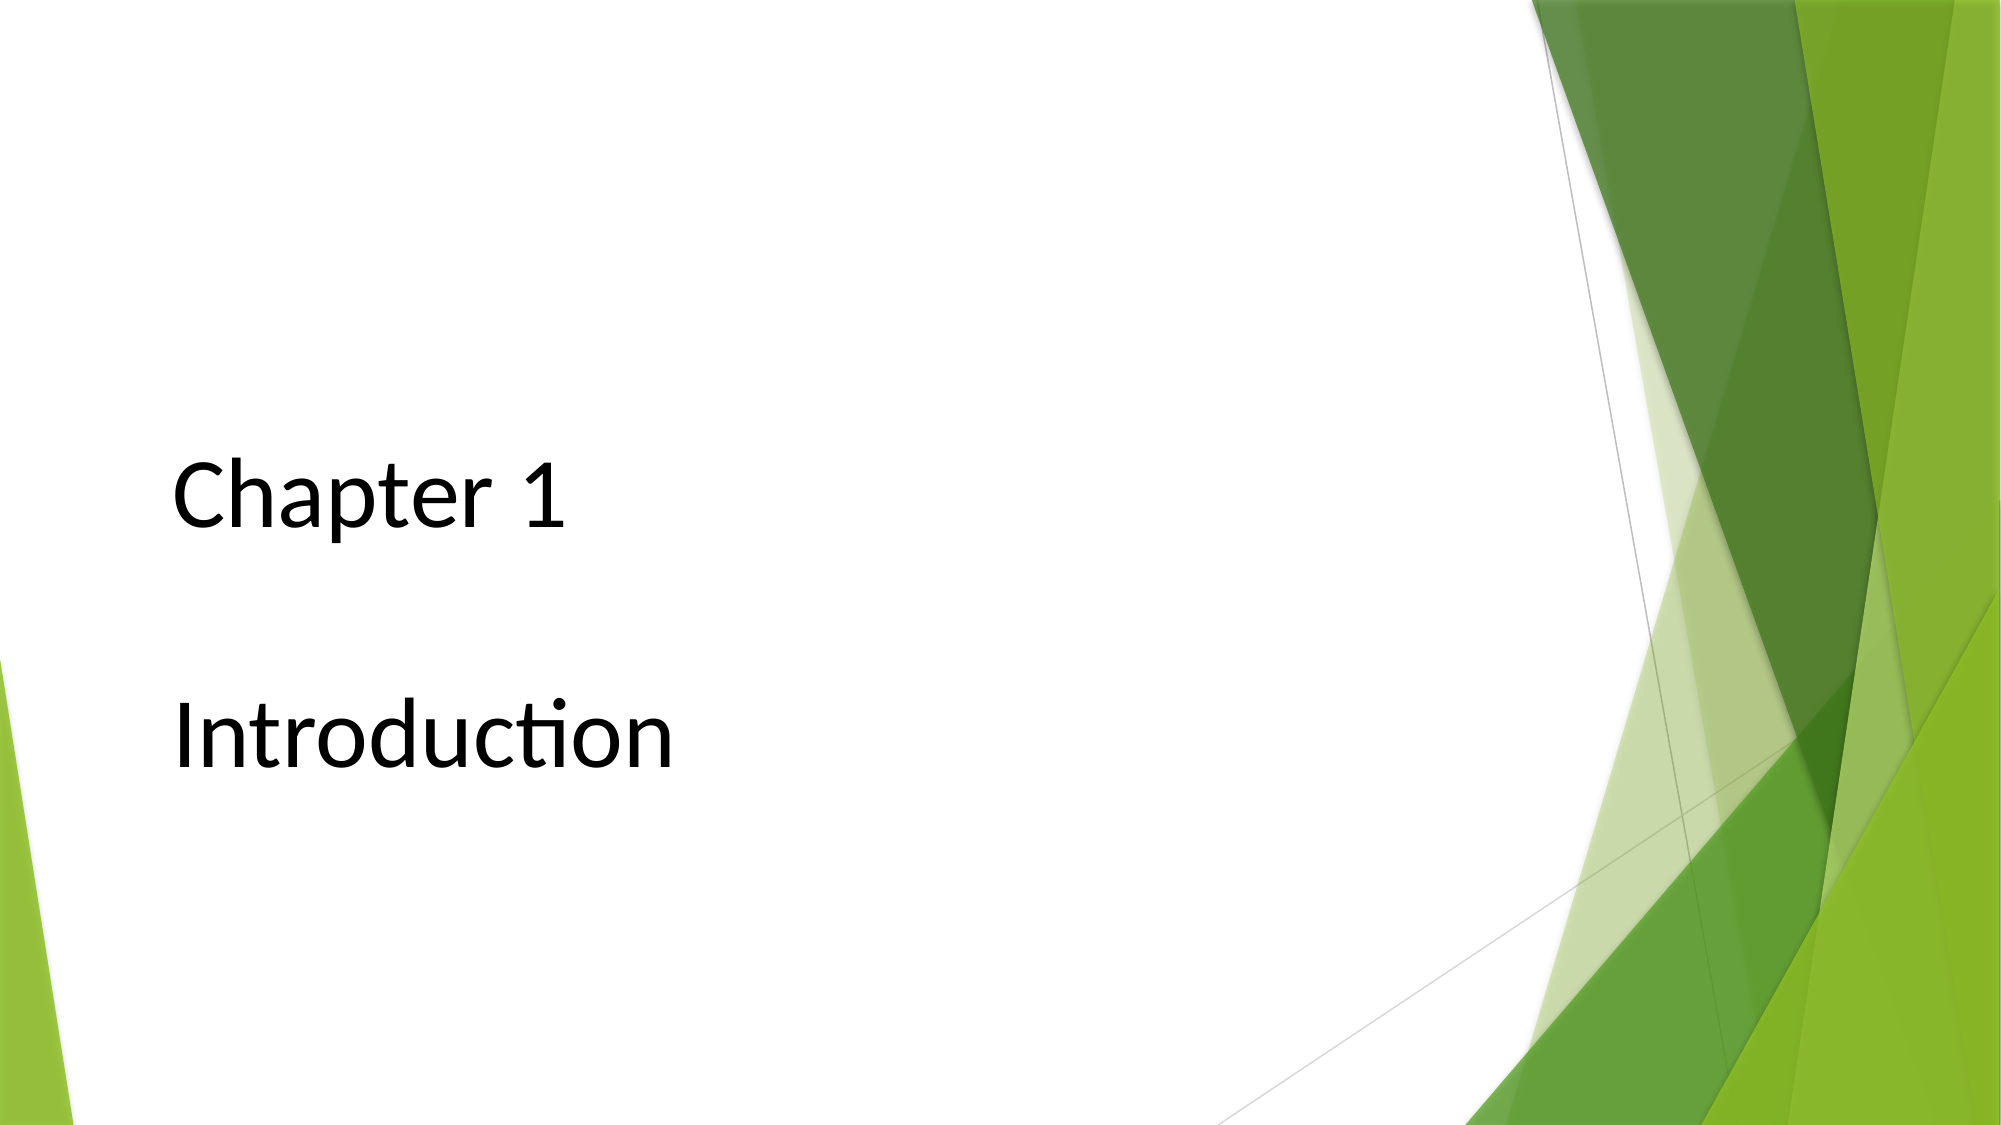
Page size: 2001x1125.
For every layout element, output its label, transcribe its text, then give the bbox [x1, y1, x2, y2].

title Chapter 1 Introduction [157, 203, 1568, 795]
